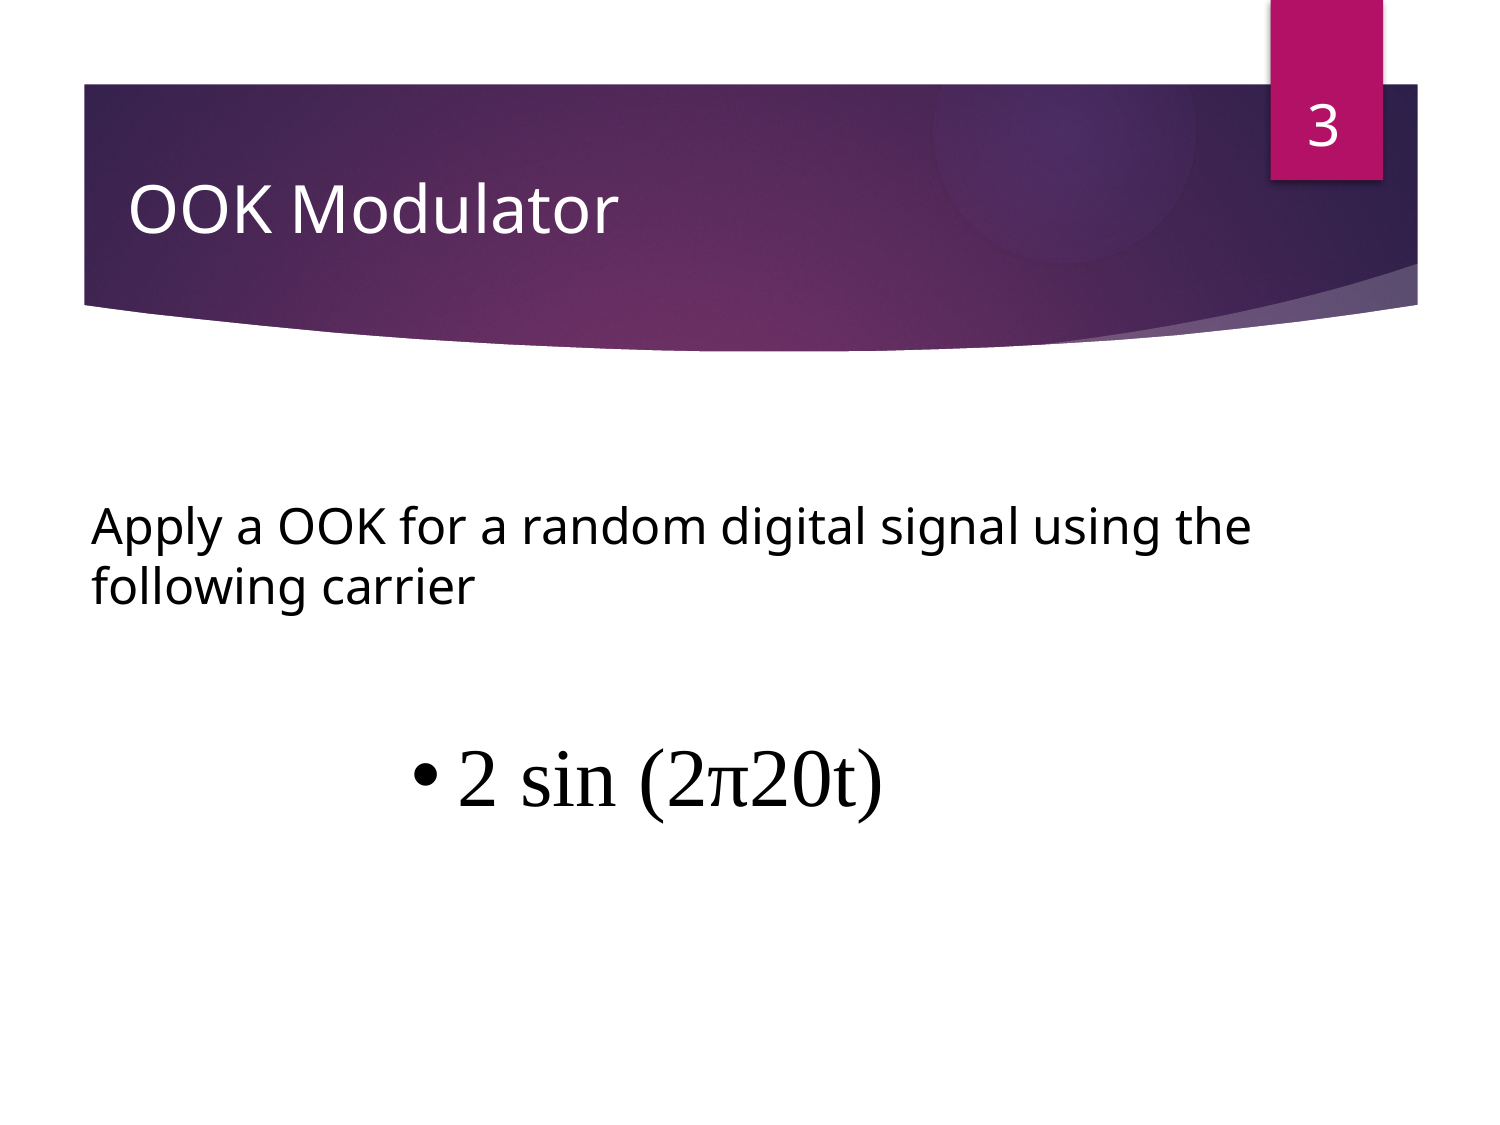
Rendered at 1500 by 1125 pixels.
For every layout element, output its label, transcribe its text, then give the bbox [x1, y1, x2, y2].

slide_number 3 [1259, 48, 1390, 175]
title OOK Modulator [112, 113, 1301, 302]
text_box 2 sin (2π20t) [395, 716, 921, 831]
text_box Apply a OOK for a random digital signal using the following carrier [76, 486, 1471, 622]
